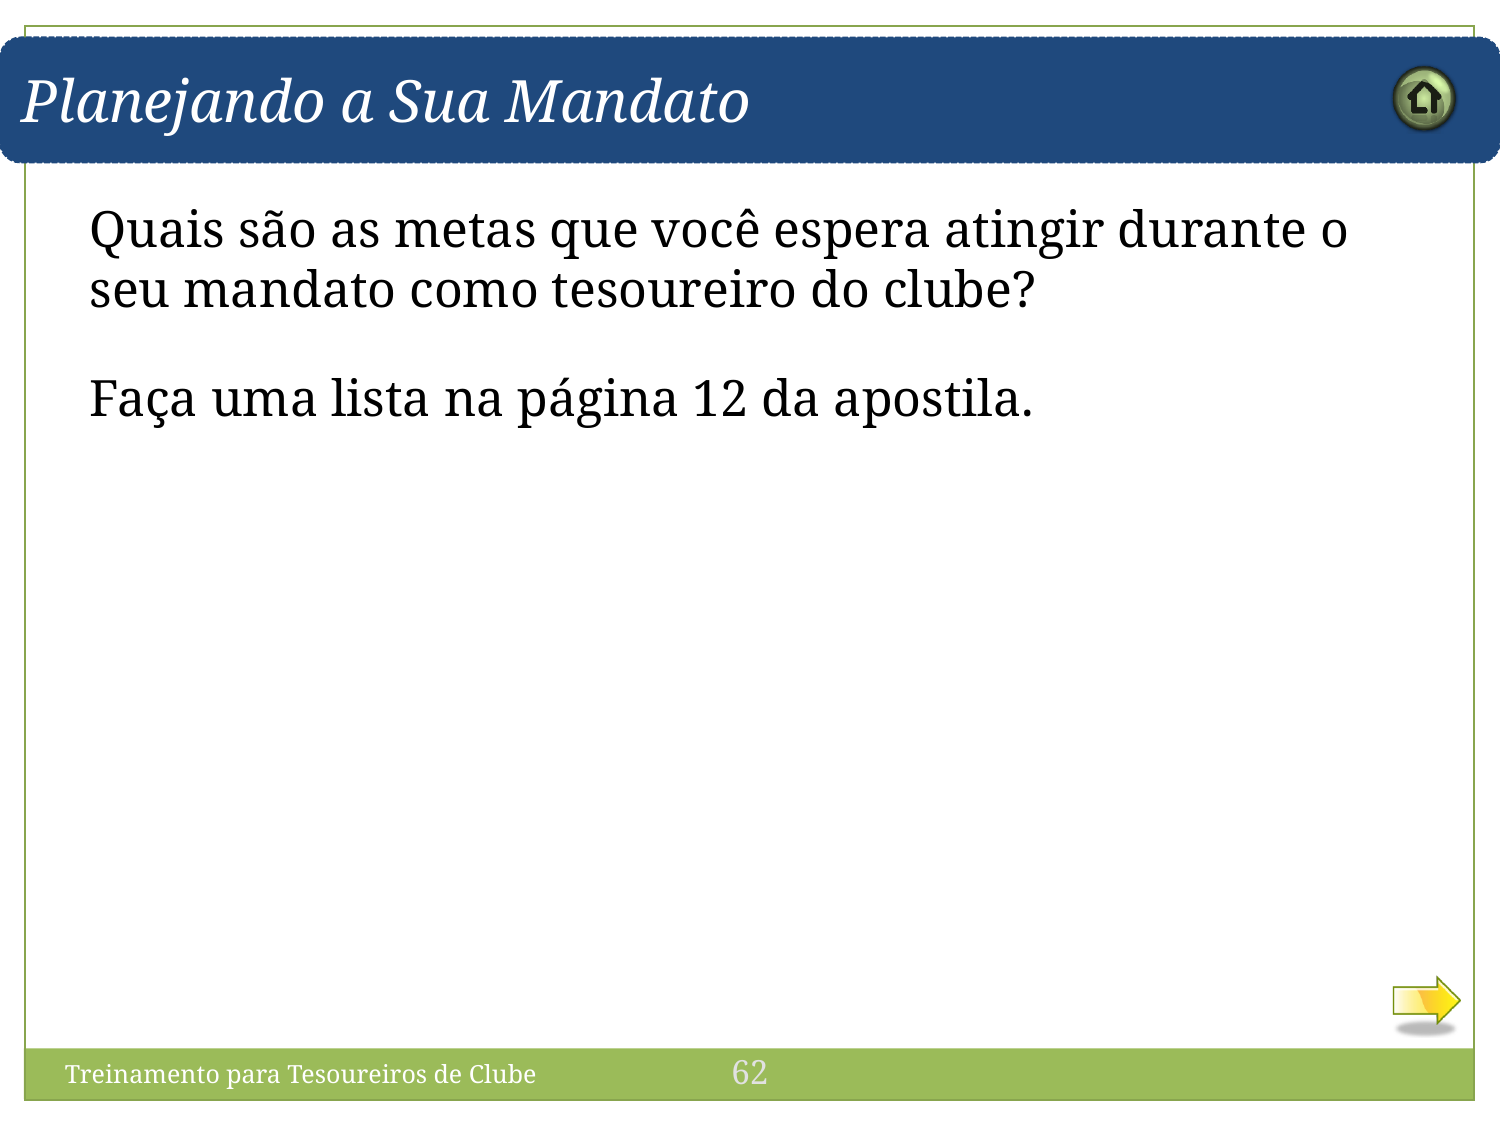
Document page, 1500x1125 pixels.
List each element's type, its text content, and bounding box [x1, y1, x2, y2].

picture [1387, 962, 1463, 1038]
text_box Quais são as metas que você espera atingir durante o seu mandato como tesoureiro do clube? [74, 174, 1425, 325]
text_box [0, 37, 1500, 163]
picture [1387, 62, 1460, 134]
slide_number 62 [699, 1037, 800, 1110]
text_box Faça uma lista na página 12 da apostila. [74, 359, 1288, 434]
footer Treinamento para Tesoureiros de Clube [50, 1051, 638, 1112]
